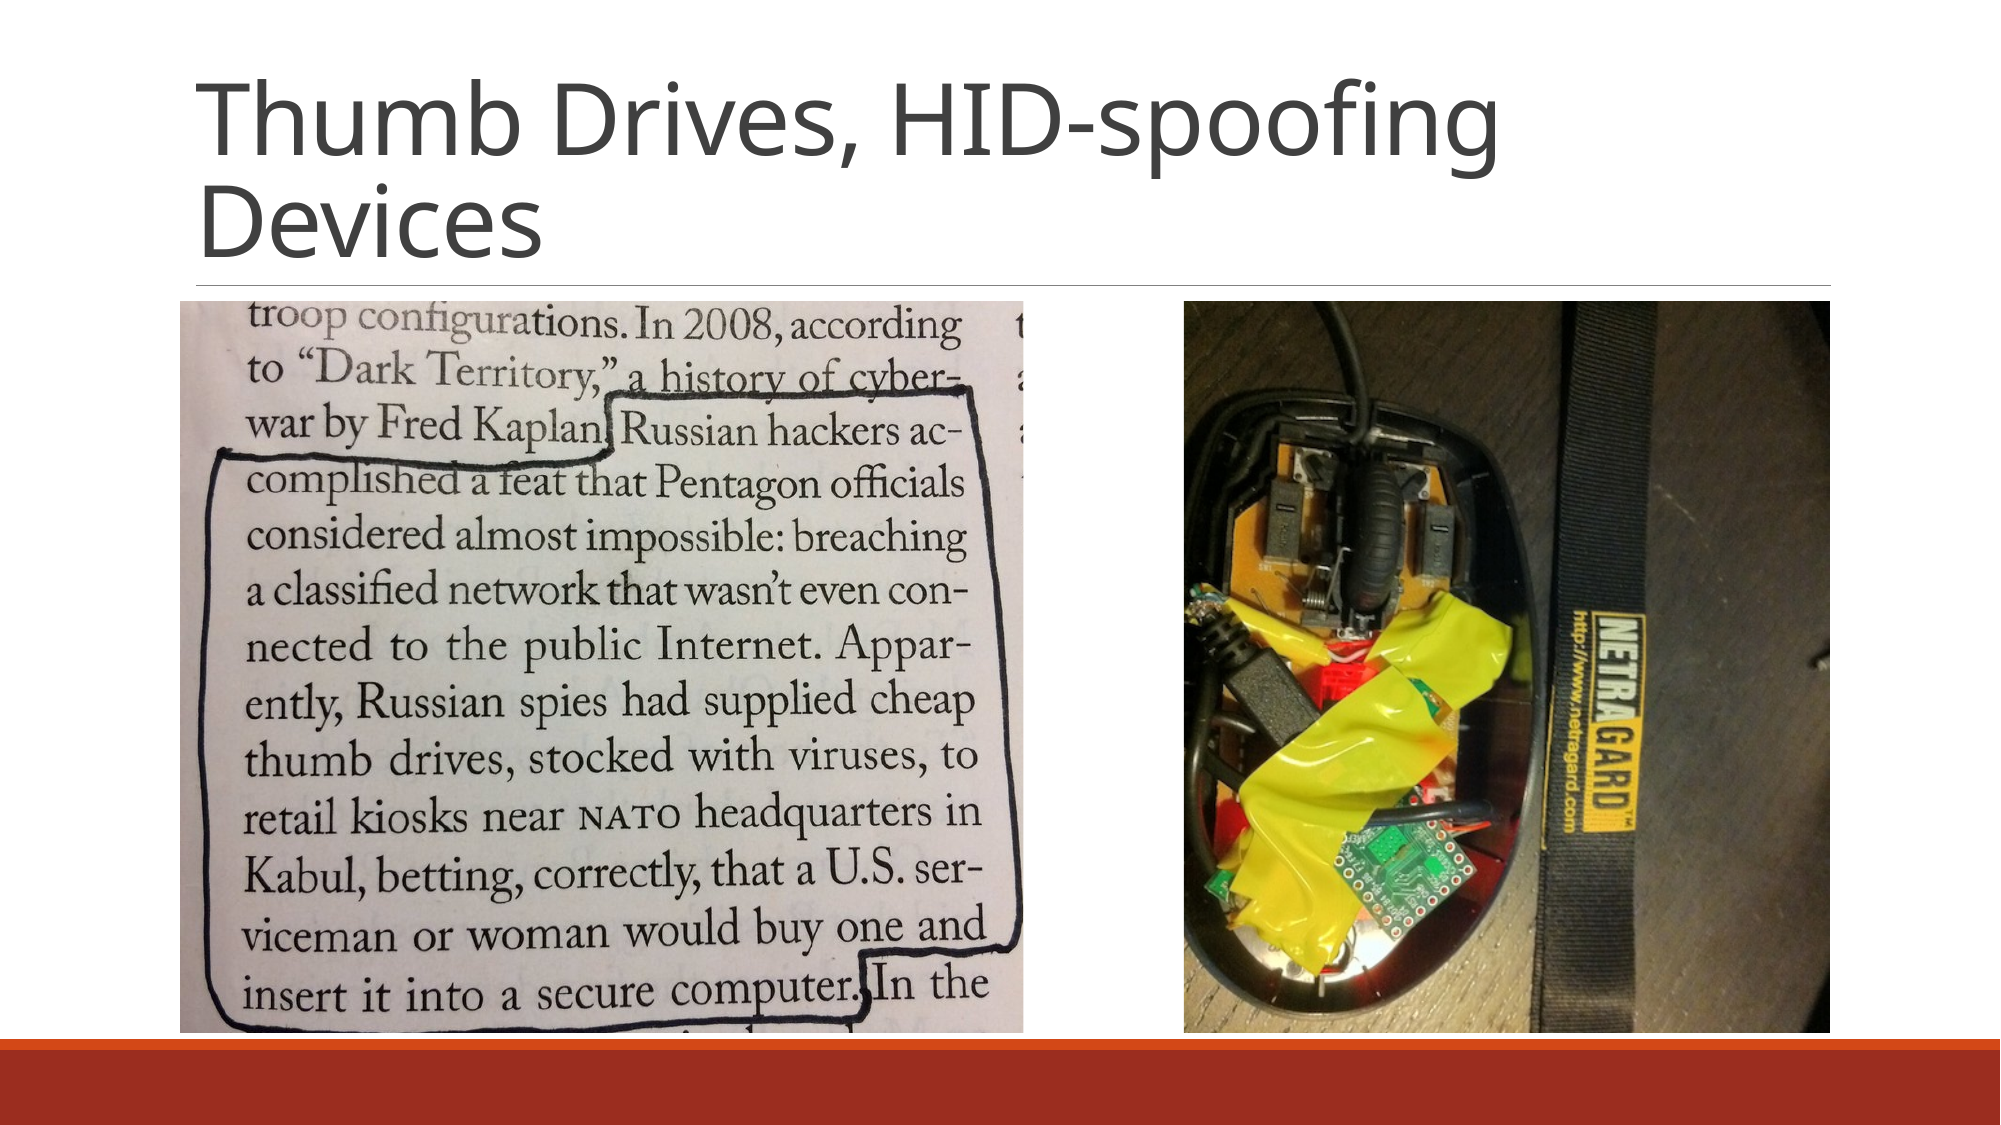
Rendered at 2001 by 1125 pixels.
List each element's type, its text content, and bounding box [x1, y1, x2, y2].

title Thumb Drives, HID-spoofing Devices [180, 47, 1830, 285]
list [179, 300, 1024, 1033]
picture [1183, 300, 1831, 1033]
